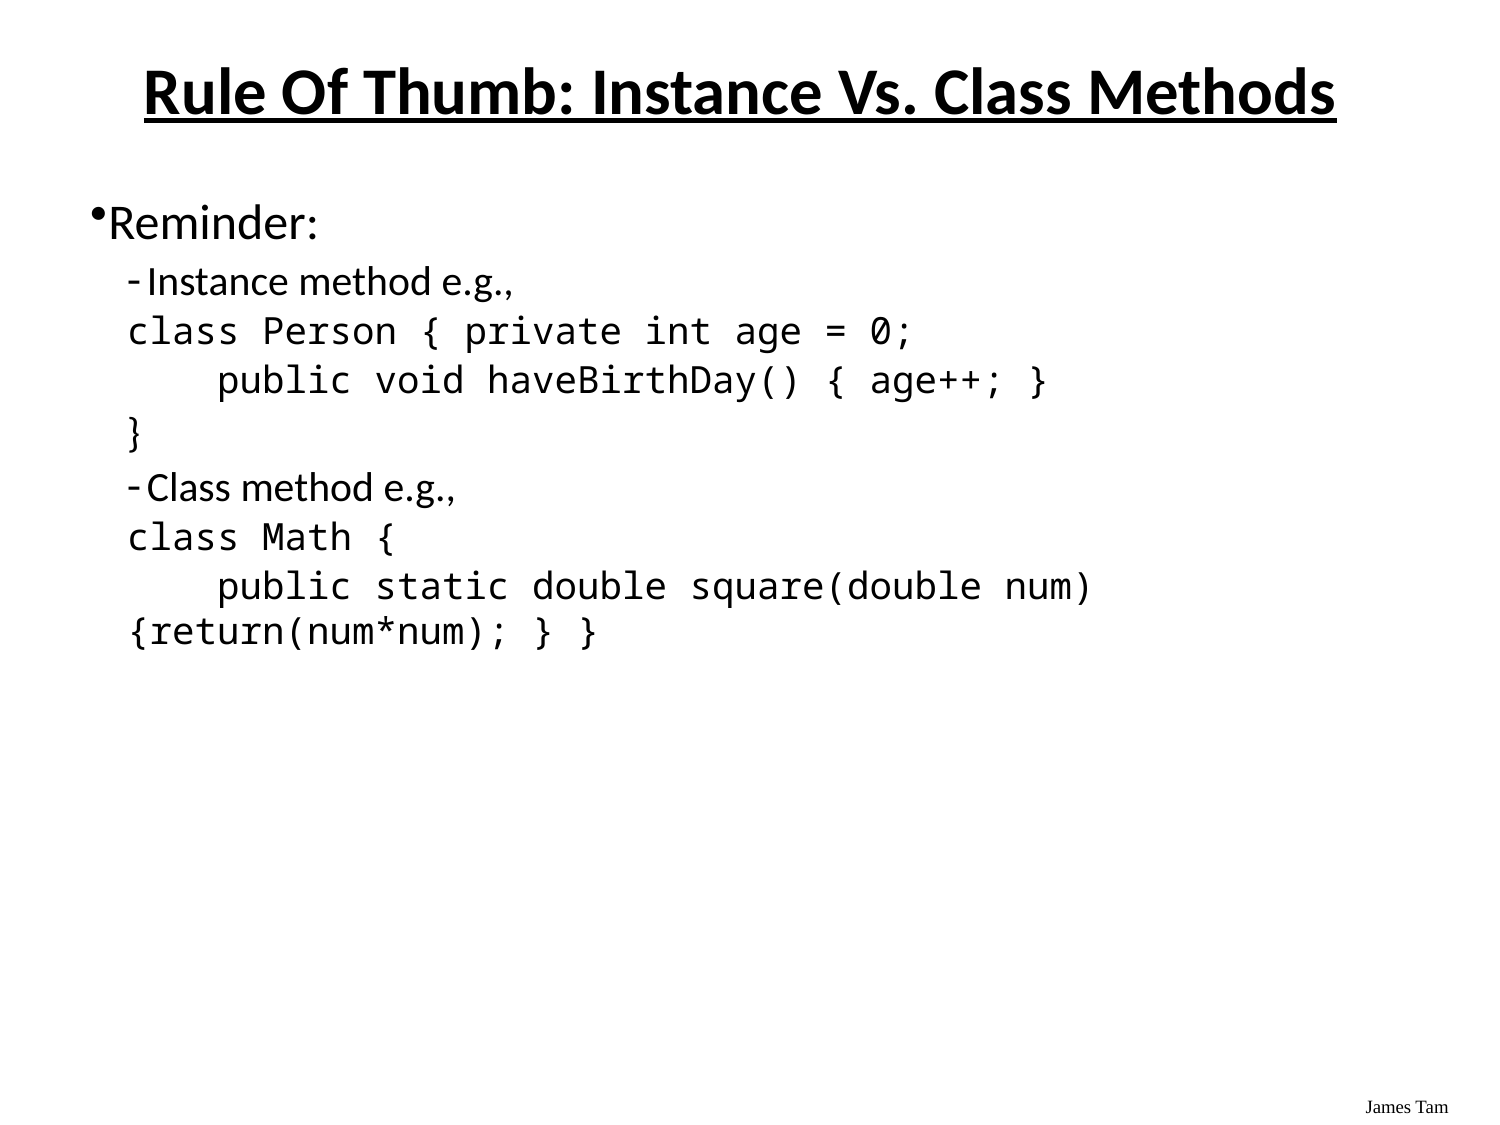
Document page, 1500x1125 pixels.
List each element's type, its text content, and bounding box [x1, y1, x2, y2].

title Rule Of Thumb: Instance Vs. Class Methods [70, 49, 1411, 136]
list Reminder: Instance method e.g., class Person { private int age = 0; public void haveBirthDay() { age++; } } Class method e.g., class Math { public static double square(double num) {return(num*num); } } [75, 181, 1417, 1063]
